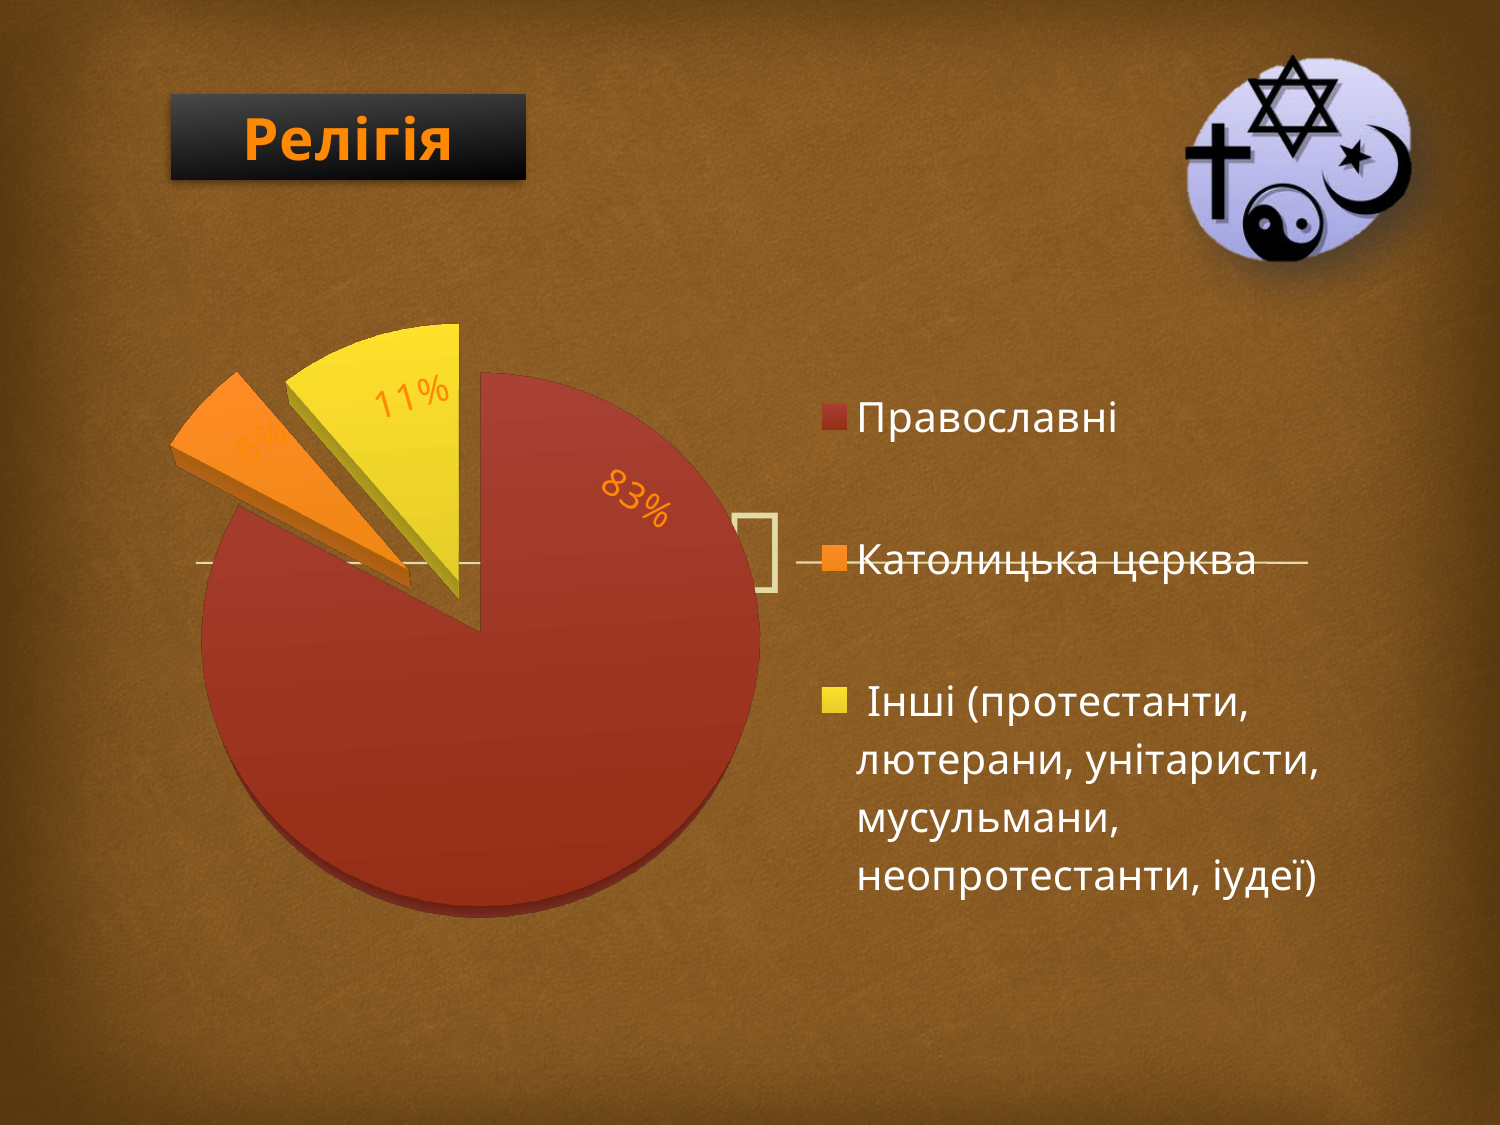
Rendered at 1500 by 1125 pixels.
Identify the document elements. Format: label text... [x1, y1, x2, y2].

picture [1174, 49, 1424, 254]
chart [63, 254, 1458, 1006]
text_box Релігія [171, 94, 526, 180]
